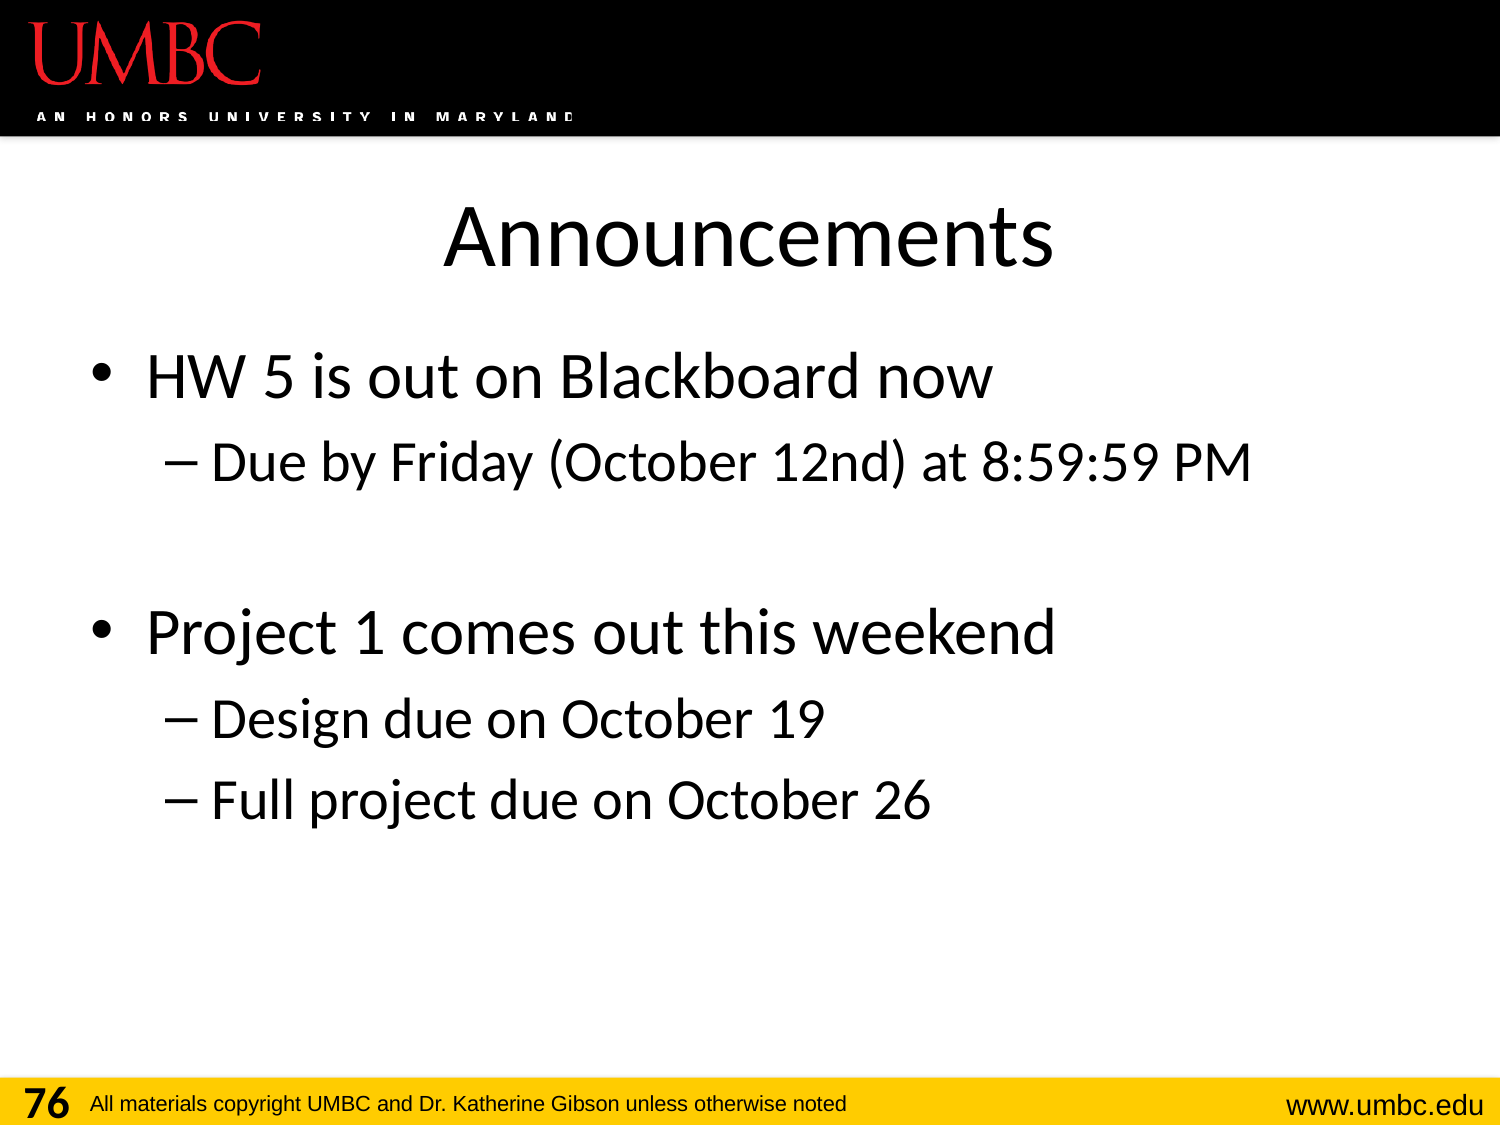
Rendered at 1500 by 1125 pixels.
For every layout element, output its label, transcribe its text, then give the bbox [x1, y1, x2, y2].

title Announcements [75, 136, 1425, 324]
slide_number 76 [0, 1065, 94, 1125]
list HW 5 is out on Blackboard now Due by Friday (October 12nd) at 8:59:59 PM Project 1 comes out this weekend Design due on October 19 Full project due on October 26 [75, 324, 1425, 1066]
